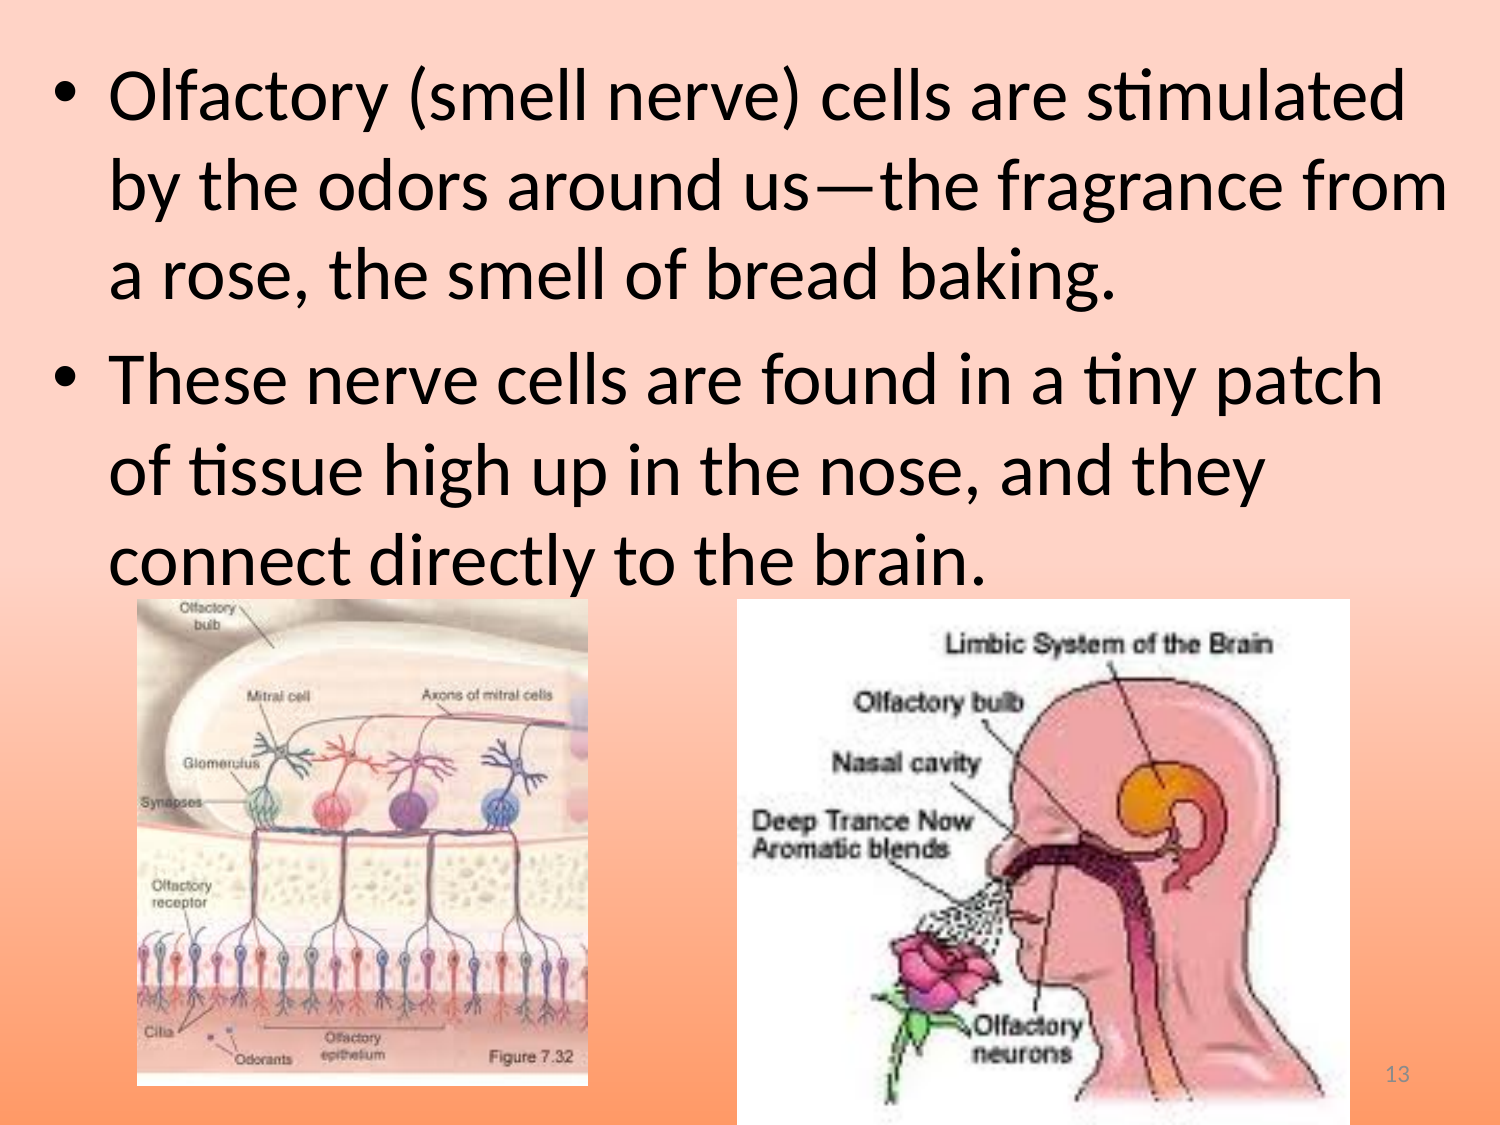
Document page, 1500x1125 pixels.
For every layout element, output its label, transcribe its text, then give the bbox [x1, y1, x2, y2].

slide_number 13 [1355, 1042, 1425, 1103]
list Olfactory (smell nerve) cells are stimulated by the odors around us—the fragrance from a rose, the smell of bread baking. These nerve cells are found in a tiny patch of tissue high up in the nose, and they connect directly to the brain. [37, 37, 1475, 625]
picture [137, 599, 588, 1086]
picture [736, 599, 1351, 1125]
